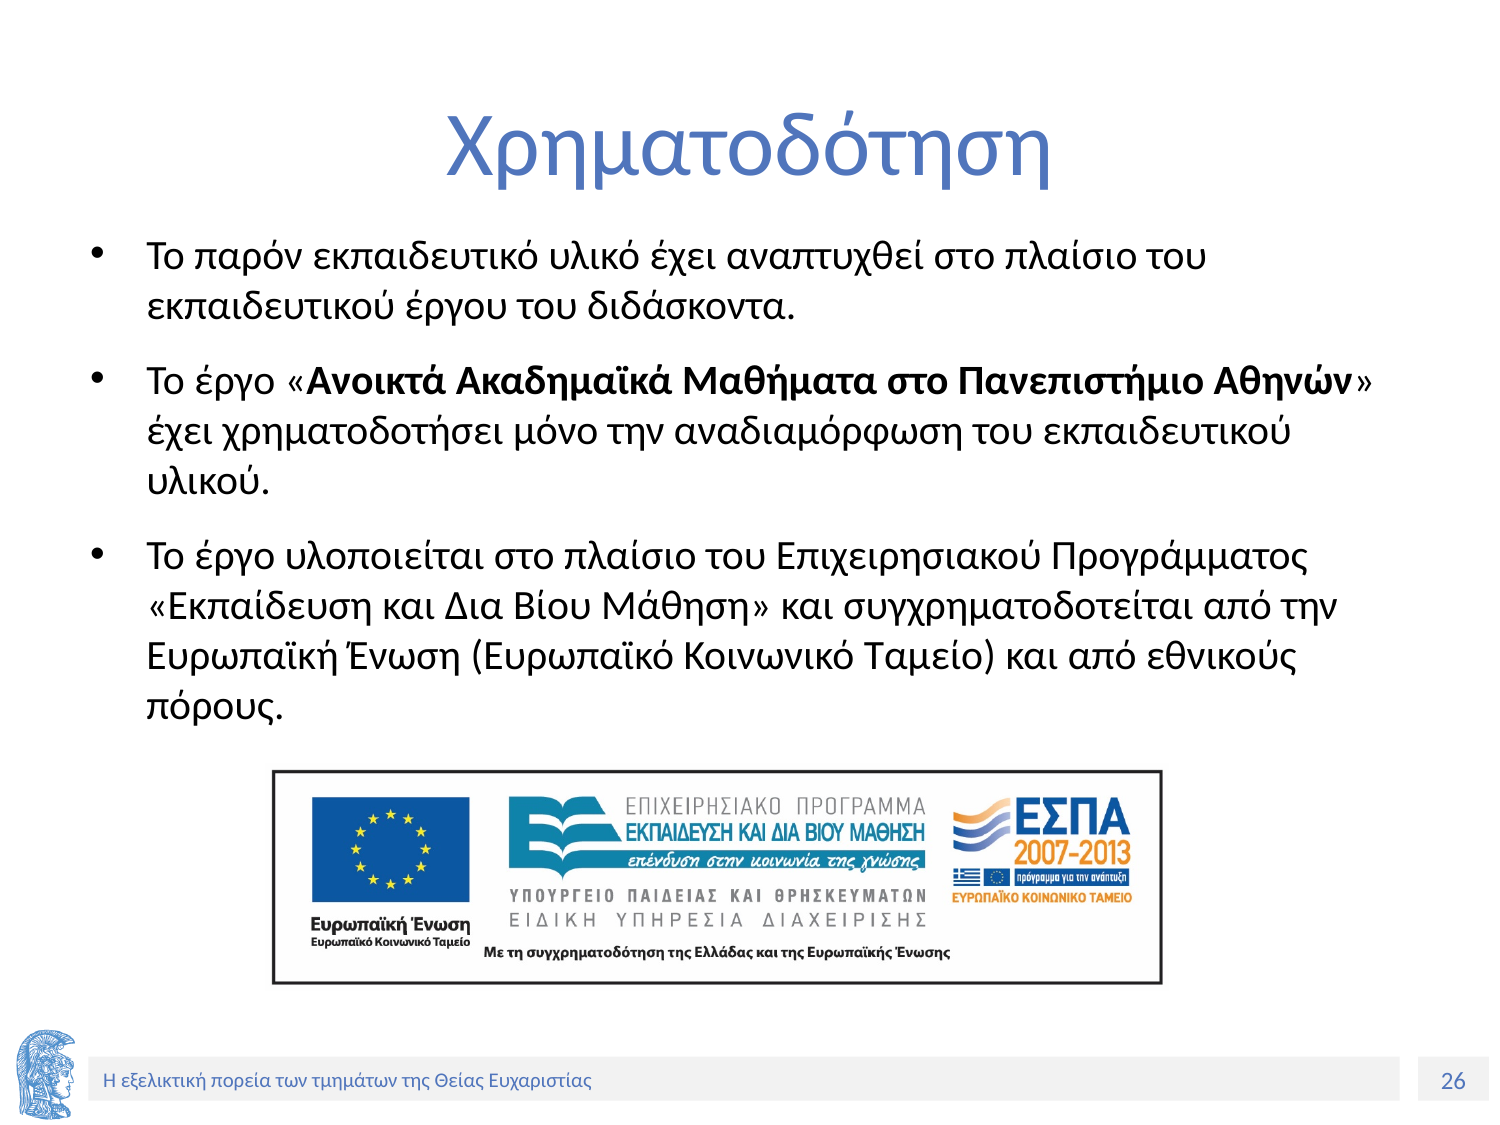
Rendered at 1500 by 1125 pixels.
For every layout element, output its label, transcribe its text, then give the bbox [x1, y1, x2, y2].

title Χρηματοδότηση [75, 45, 1425, 219]
picture [9, 1026, 81, 1120]
list Το παρόν εκπαιδευτικό υλικό έχει αναπτυχθεί στo πλαίσιo του εκπαιδευτικού έργου του διδάσκοντα. Το έργο «Ανοικτά Ακαδημαϊκά Μαθήματα στο Πανεπιστήμιο Αθηνών» έχει χρηματοδοτήσει μόνο την αναδιαμόρφωση του εκπαιδευτικού υλικού. Το έργο υλοποιείται στο πλαίσιο του Επιχειρησιακού Προγράμματος «Εκπαίδευση και Δια Βίου Μάθηση» και συγχρηματοδοτείται από την Ευρωπαϊκή Ένωση (Ευρωπαϊκό Κοινωνικό Ταμείο) και από εθνικούς πόρους. [75, 219, 1425, 963]
picture [265, 762, 1169, 991]
